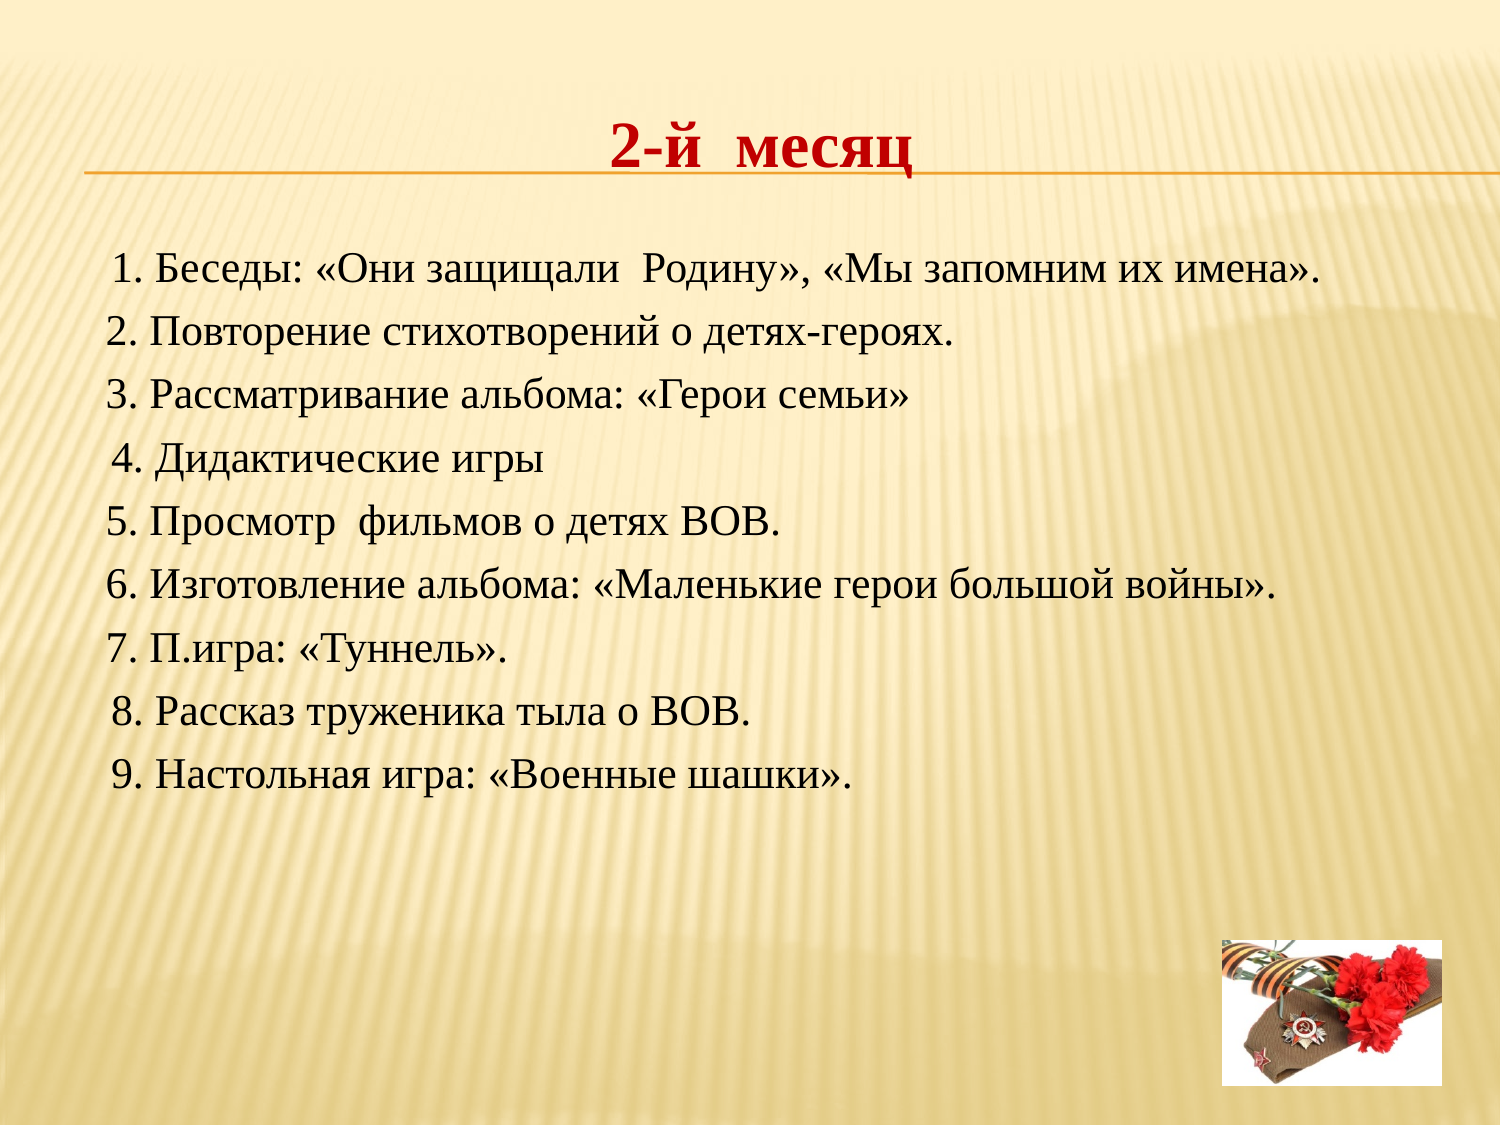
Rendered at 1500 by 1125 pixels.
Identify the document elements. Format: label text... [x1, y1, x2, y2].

picture [1222, 940, 1442, 1086]
list 2-й месяц 1. Беседы: «Они защищали Родину», «Мы запомним их имена». 2. Повторение стихотворений о детях-героях. 3. Рассматривание альбома: «Герои семьи» 4. Дидактические игры 5. Просмотр фильмов о детях ВОВ. 6. Изготовление альбома: «Маленькие герои большой войны». 7. П.игра: «Туннель». 8. Рассказ труженика тыла о ВОВ. 9. Настольная игра: «Военные шашки». [41, 78, 1467, 821]
